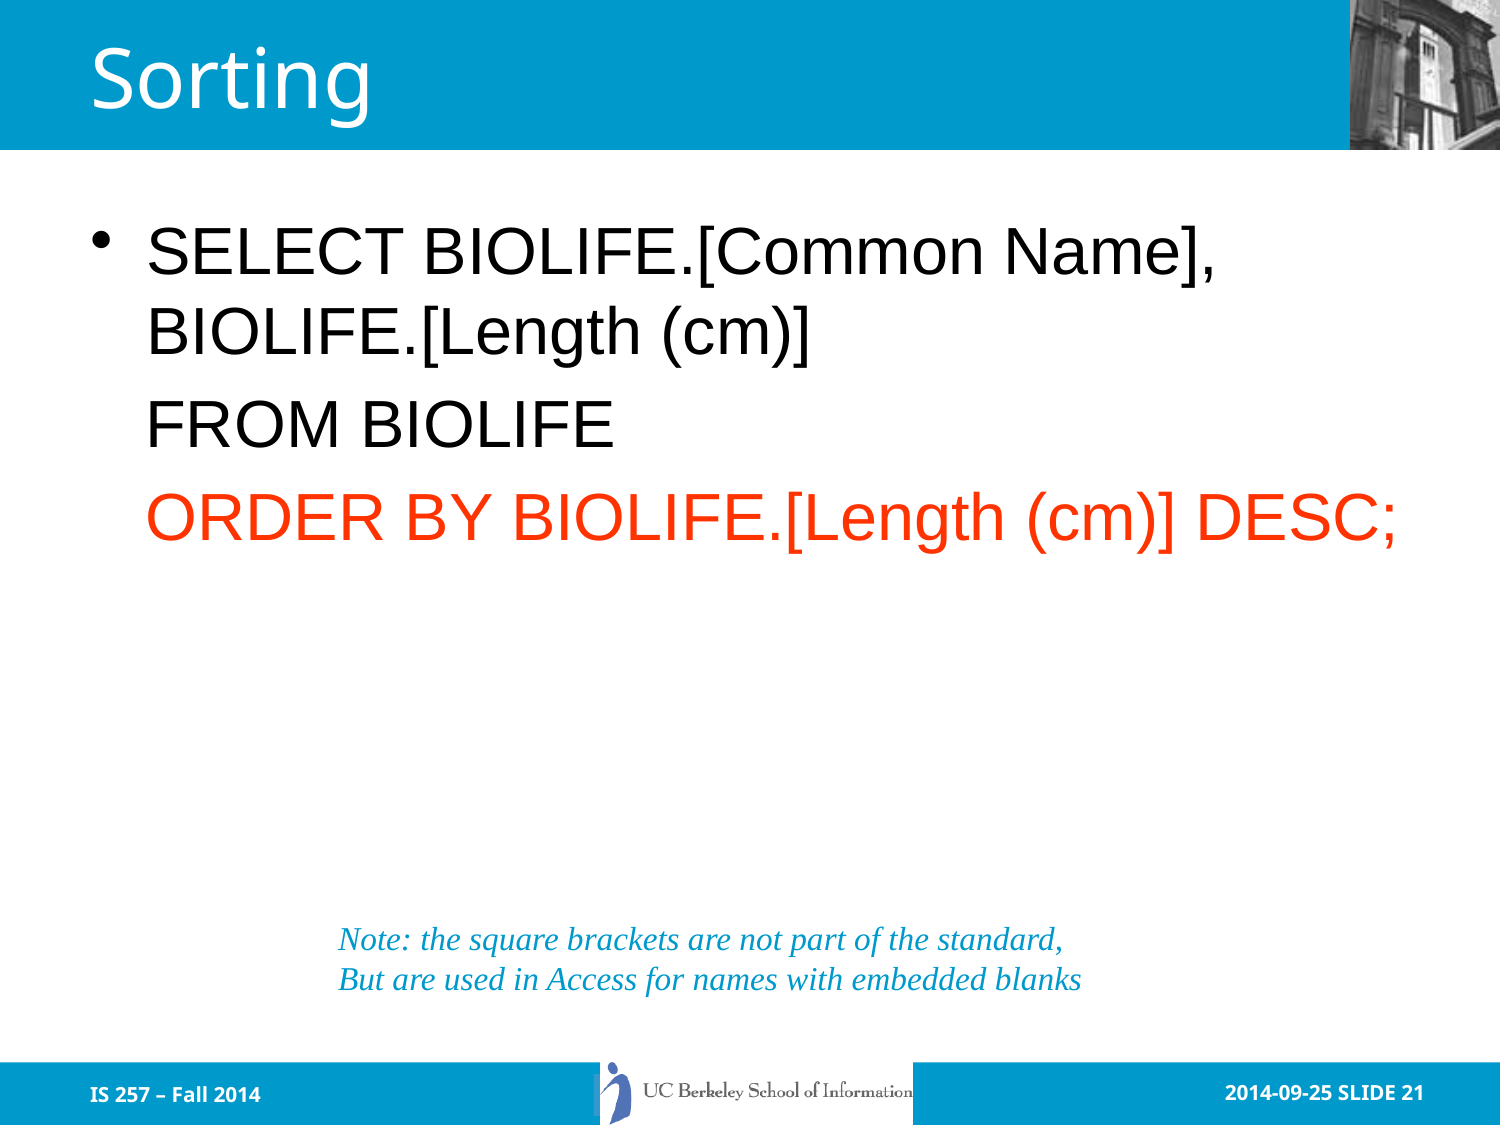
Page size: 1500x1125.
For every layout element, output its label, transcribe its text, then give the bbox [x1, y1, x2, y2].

picture [1351, 0, 1500, 150]
title Sorting [75, 0, 1350, 150]
text_box Note: the square brackets are not part of the standard, But are used in Access for names with embedded blanks [323, 910, 1099, 1005]
list SELECT BIOLIFE.[Common Name], BIOLIFE.[Length (cm)] FROM BIOLIFE ORDER BY BIOLIFE.[Length (cm)] DESC; [75, 200, 1425, 1013]
picture [594, 1062, 912, 1125]
slide_number IS 257 – Fall 2014 [75, 1062, 388, 1125]
